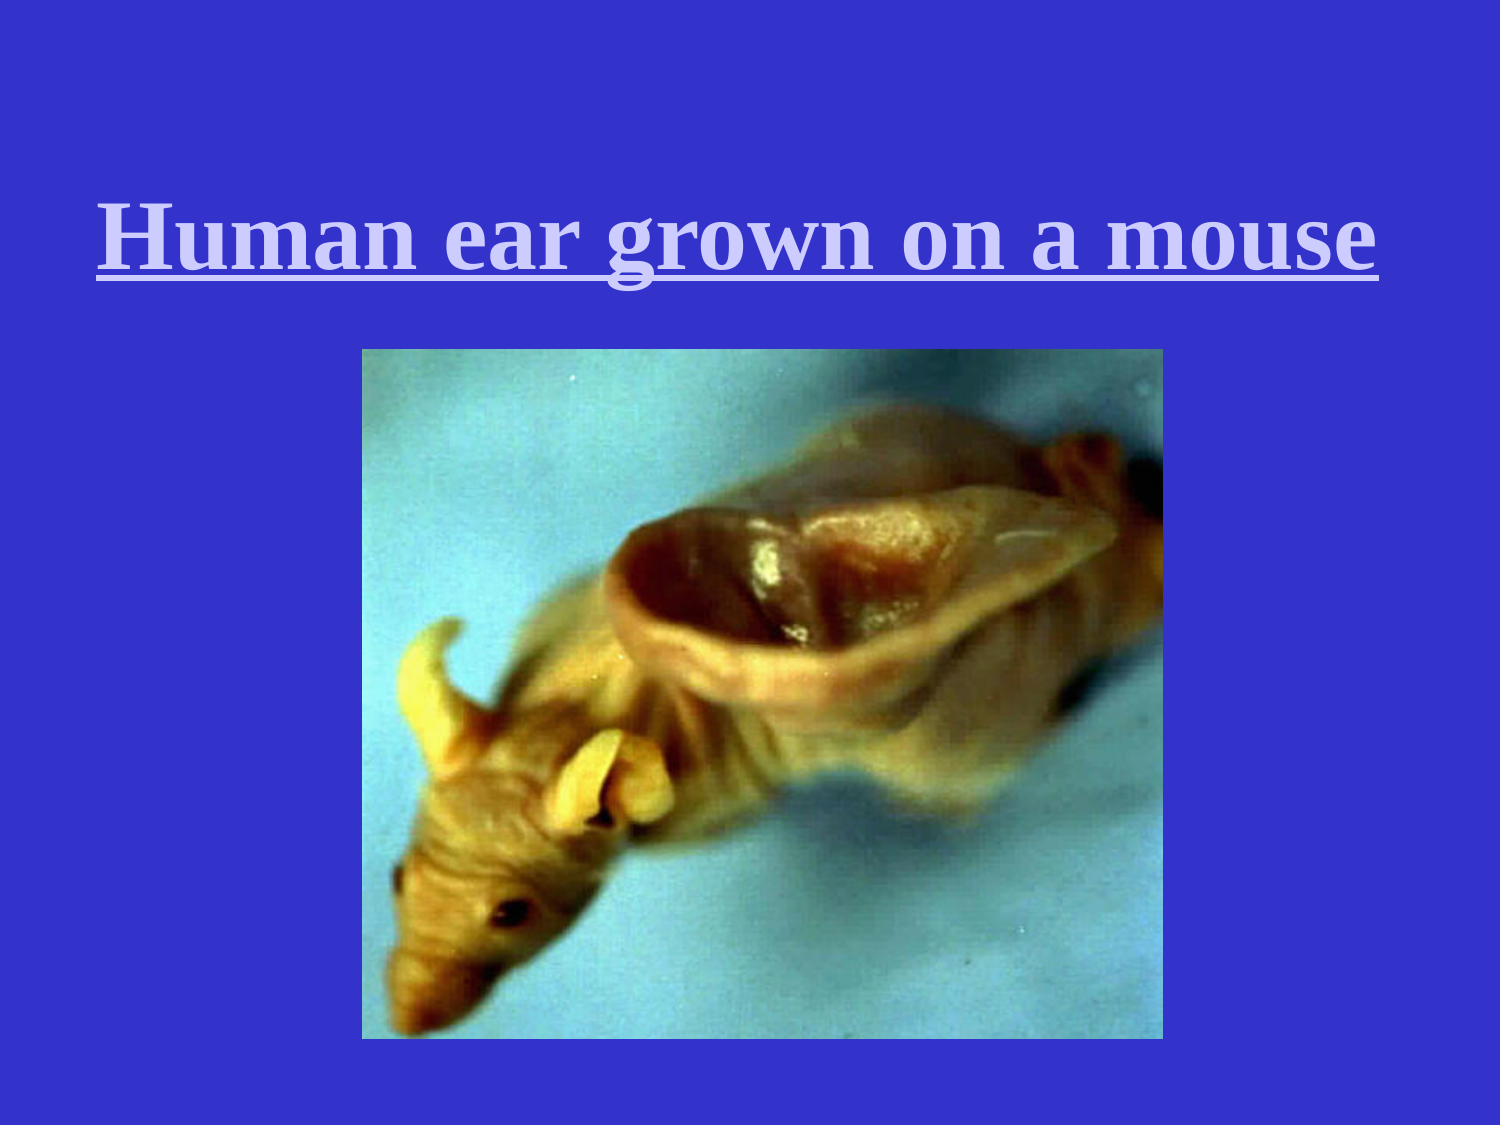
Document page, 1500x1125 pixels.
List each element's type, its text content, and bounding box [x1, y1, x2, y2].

picture [362, 349, 1163, 1040]
text_box Human ear grown on a mouse [75, 162, 1400, 298]
